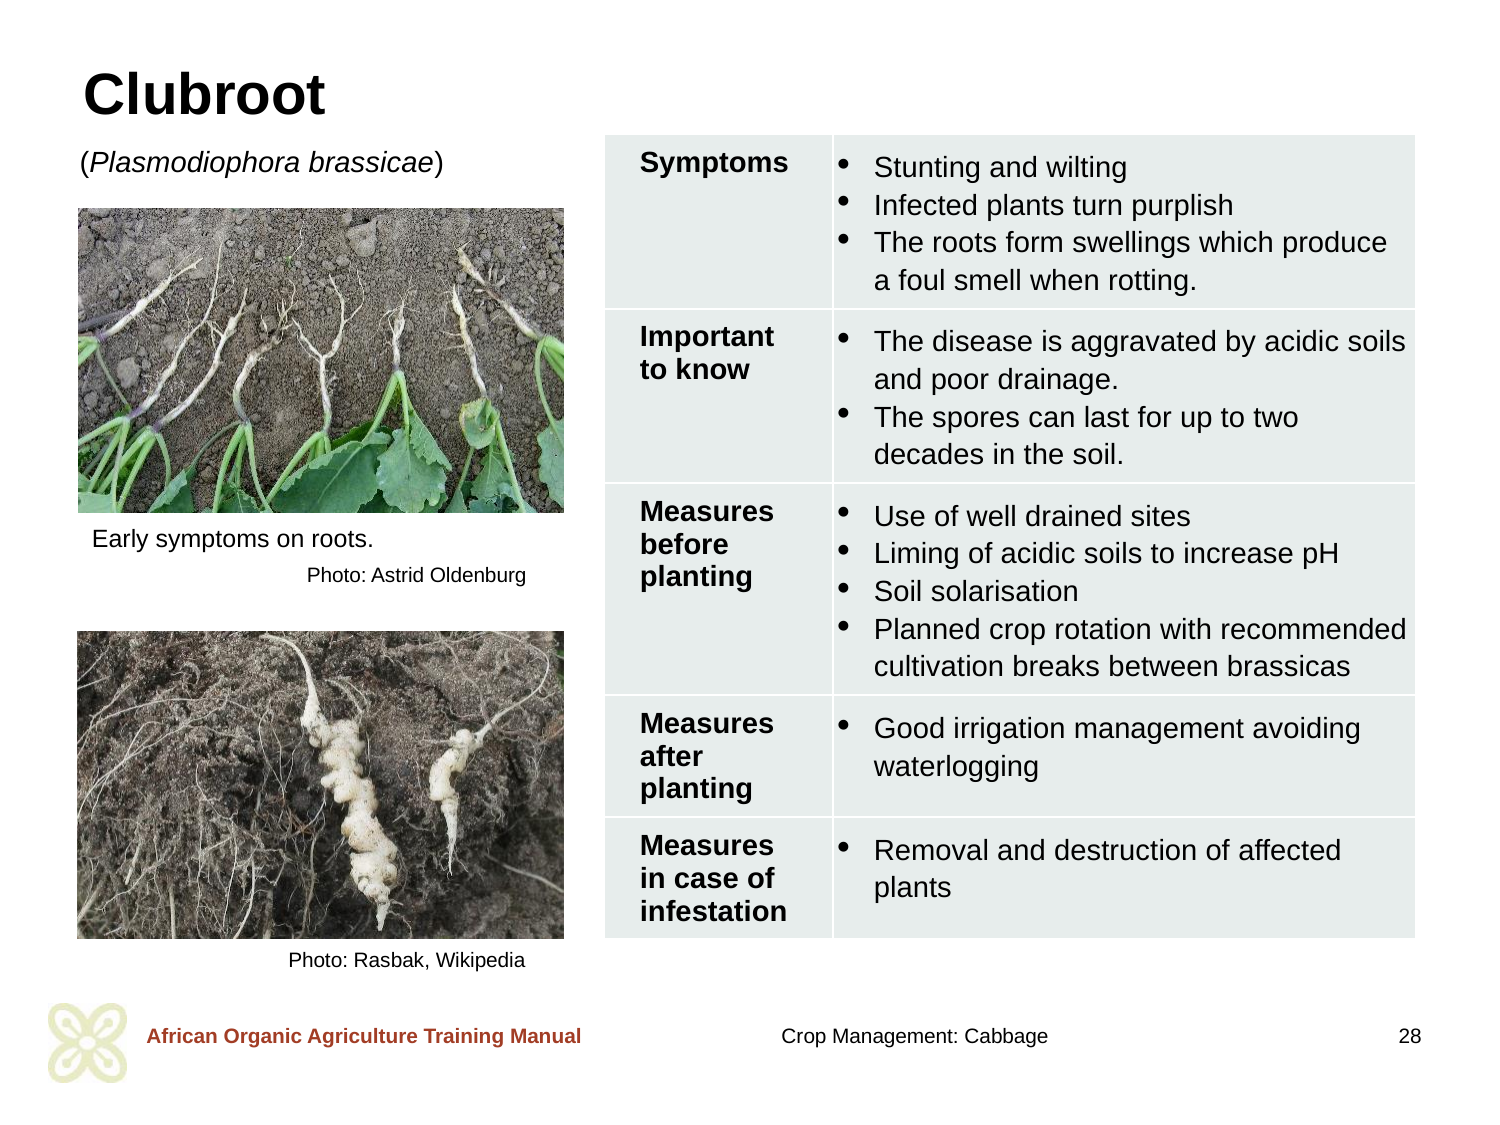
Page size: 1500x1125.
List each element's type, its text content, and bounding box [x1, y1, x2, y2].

picture [48, 1003, 127, 1083]
table_cell Important to know [605, 310, 832, 482]
table_cell Removal and destruction of affected plants [834, 818, 1415, 938]
table_header Stunting and wilting Infected plants turn purplish The roots form swellings which produce a foul smell when rotting. [834, 135, 1415, 308]
table_cell The disease is aggravated by acidic soils and poor drainage. The spores can last for up to two decades in the soil. [834, 310, 1415, 482]
picture [77, 208, 564, 514]
table_cell Use of well drained sites Liming of acidic soils to increase pH Soil solarisation Planned crop rotation with recommended cultivation breaks between brassicas [834, 484, 1415, 694]
text_box Early symptoms on roots. [77, 521, 564, 561]
text_box (Plasmodiophora brassicae) [64, 135, 564, 186]
table_header Symptoms [605, 135, 832, 308]
title Clubroot [83, 53, 1438, 137]
text_box Photo: Rasbak, Wikipedia [273, 948, 541, 979]
table_cell Measures in case of infestation [605, 818, 832, 938]
table_cell Measures after planting [605, 696, 832, 816]
table_cell Good irrigation management avoiding waterlogging [834, 696, 1415, 816]
text_box Photo: Astrid Oldenburg [291, 561, 542, 595]
table_cell Measures before planting [605, 484, 832, 694]
picture [76, 631, 564, 939]
